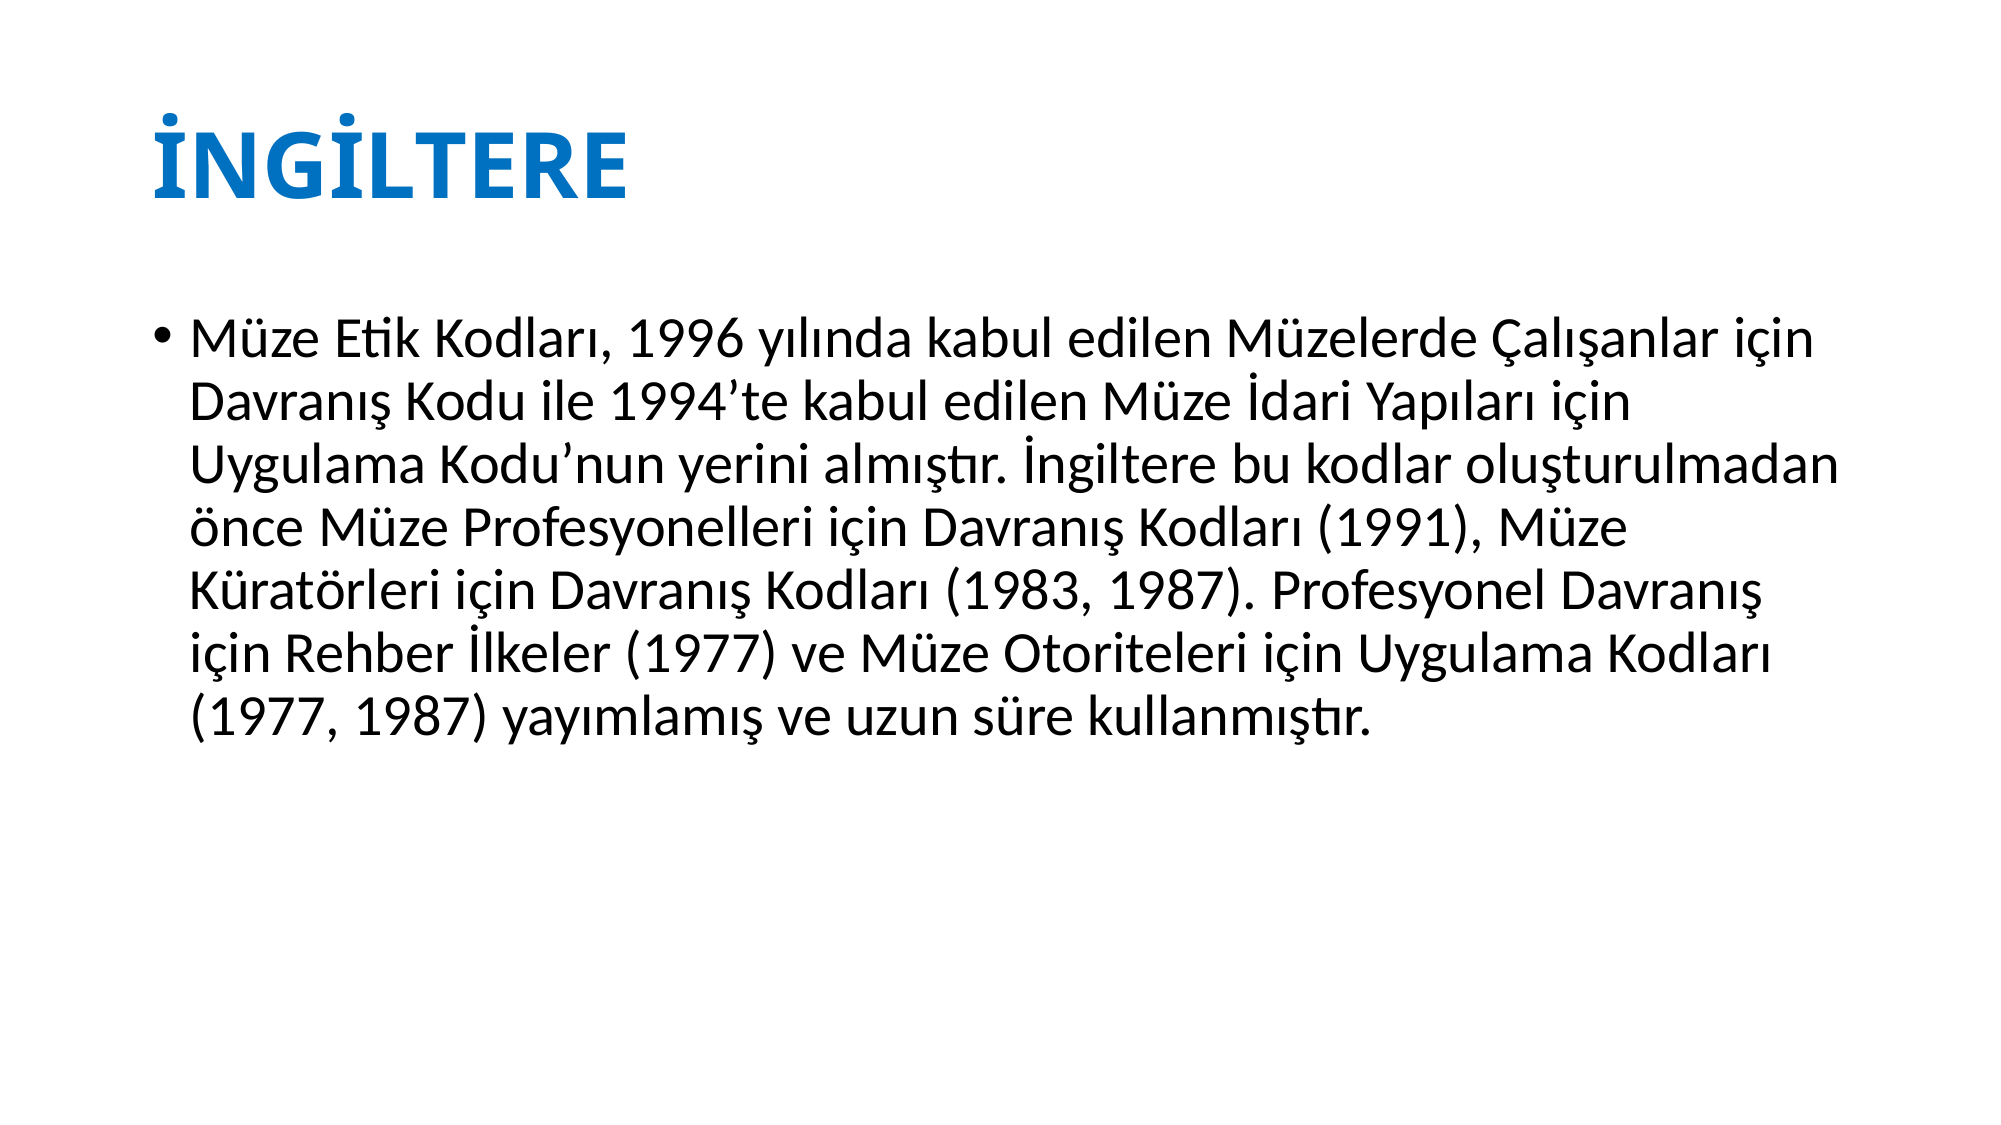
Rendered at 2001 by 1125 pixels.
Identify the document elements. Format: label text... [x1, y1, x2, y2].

list Müze Etik Kodları, 1996 yılında kabul edilen Müzelerde Çalışanlar için Davranış Kodu ile 1994’te kabul edilen Müze İdari Yapıları için Uygulama Kodu’nun yerini almıştır. İngiltere bu kodlar oluşturulmadan önce Müze Profesyonelleri için Davranış Kodları (1991), Müze Küratörleri için Davranış Kodları (1983, 1987). Profesyonel Davranış için Rehber İlkeler (1977) ve Müze Otoriteleri için Uygulama Kodları (1977, 1987) yayımlamış ve uzun süre kullanmıştır. [137, 299, 1863, 1014]
title İNGİLTERE [137, 59, 1863, 278]
